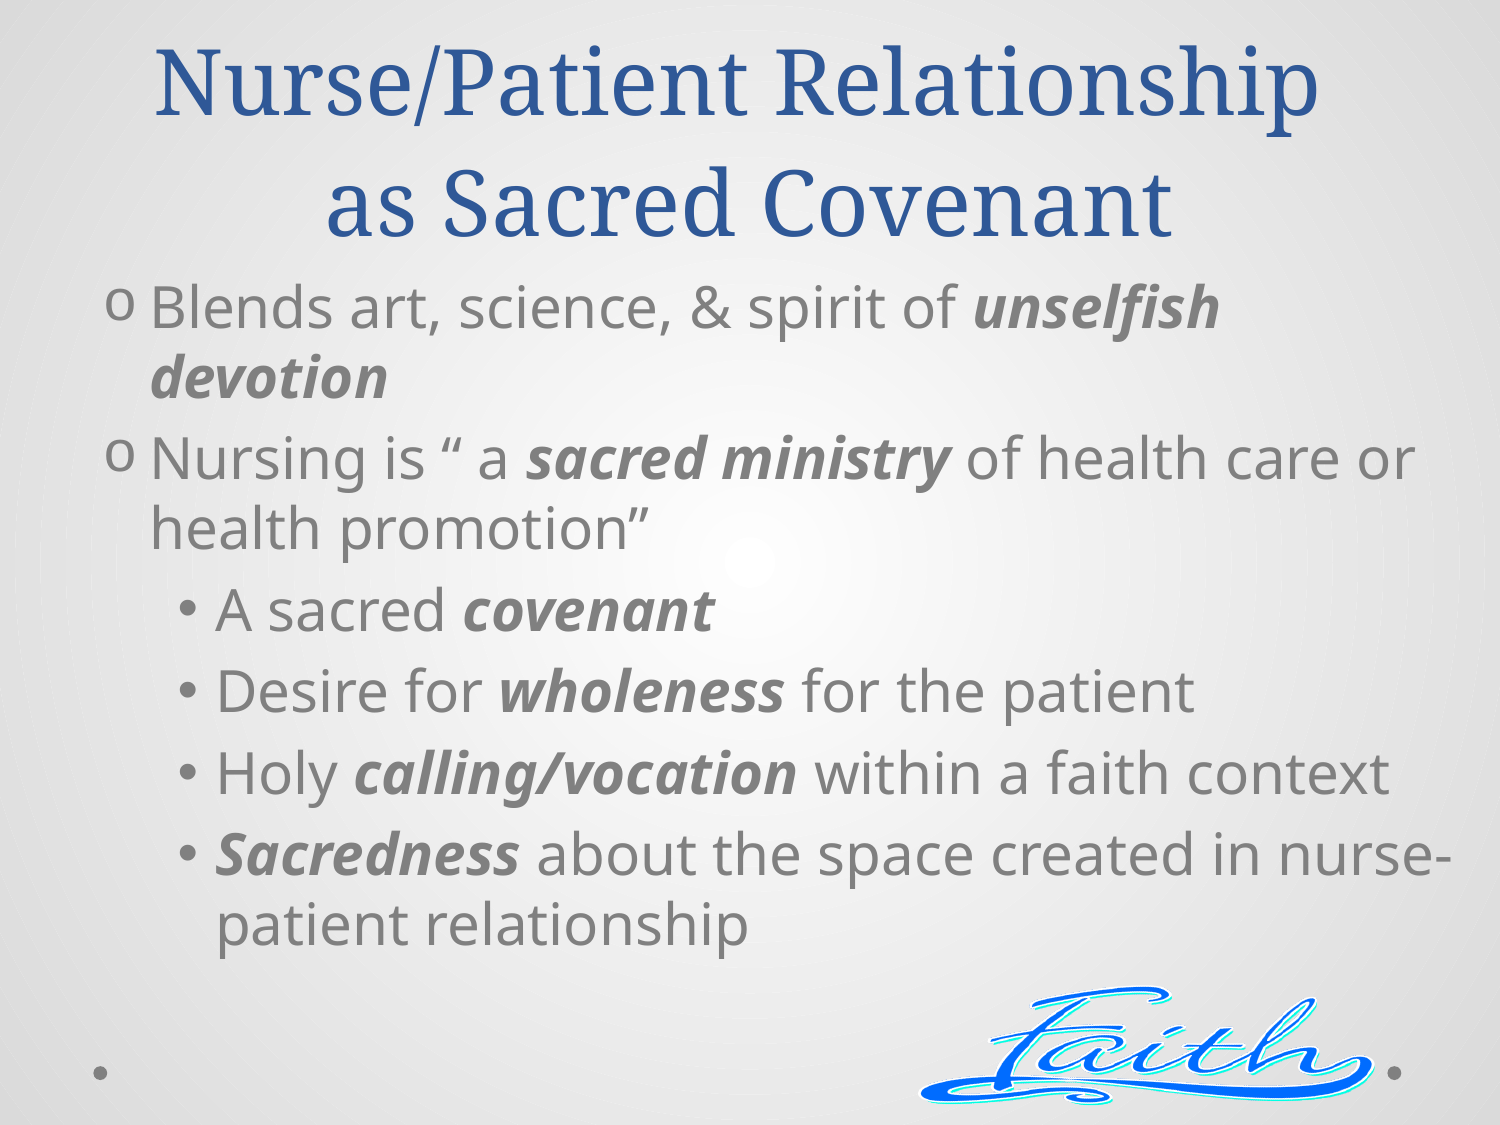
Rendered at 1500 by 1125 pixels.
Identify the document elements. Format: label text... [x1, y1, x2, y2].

title Nurse/Patient Relationship as Sacred Covenant [75, 0, 1425, 262]
picture [912, 937, 1384, 1125]
list Blends art, science, & spirit of unselfish devotion Nursing is “ a sacred ministry of health care or health promotion” A sacred covenant Desire for wholeness for the patient Holy calling/vocation within a faith context Sacredness about the space created in nurse-patient relationship [12, 262, 1488, 1005]
